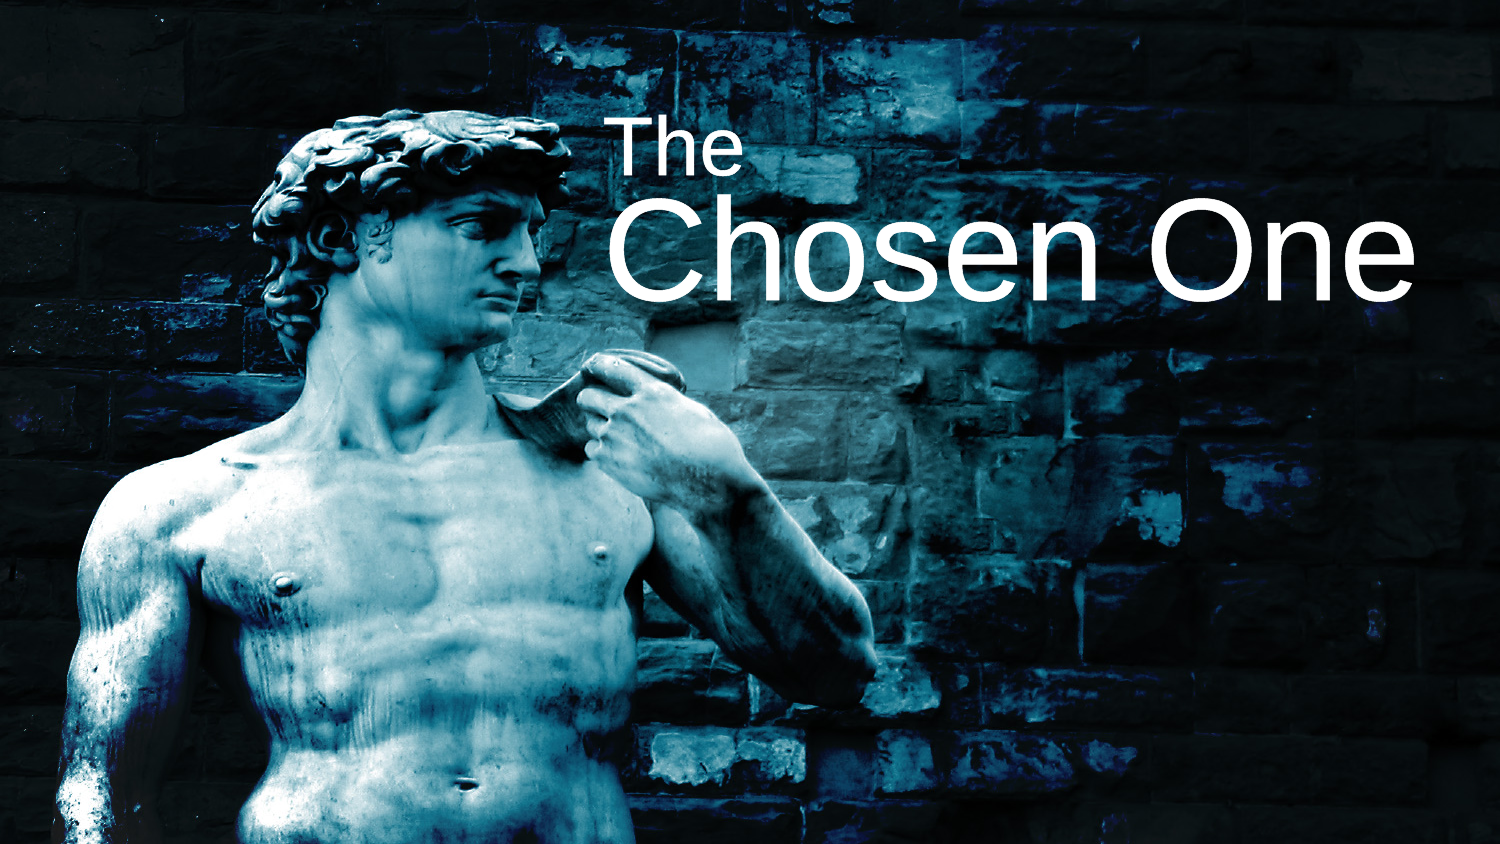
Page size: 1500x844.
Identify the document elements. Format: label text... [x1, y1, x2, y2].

text_box Chosen One [587, 146, 1450, 337]
picture [0, 0, 1500, 844]
text_box The [587, 84, 1450, 146]
